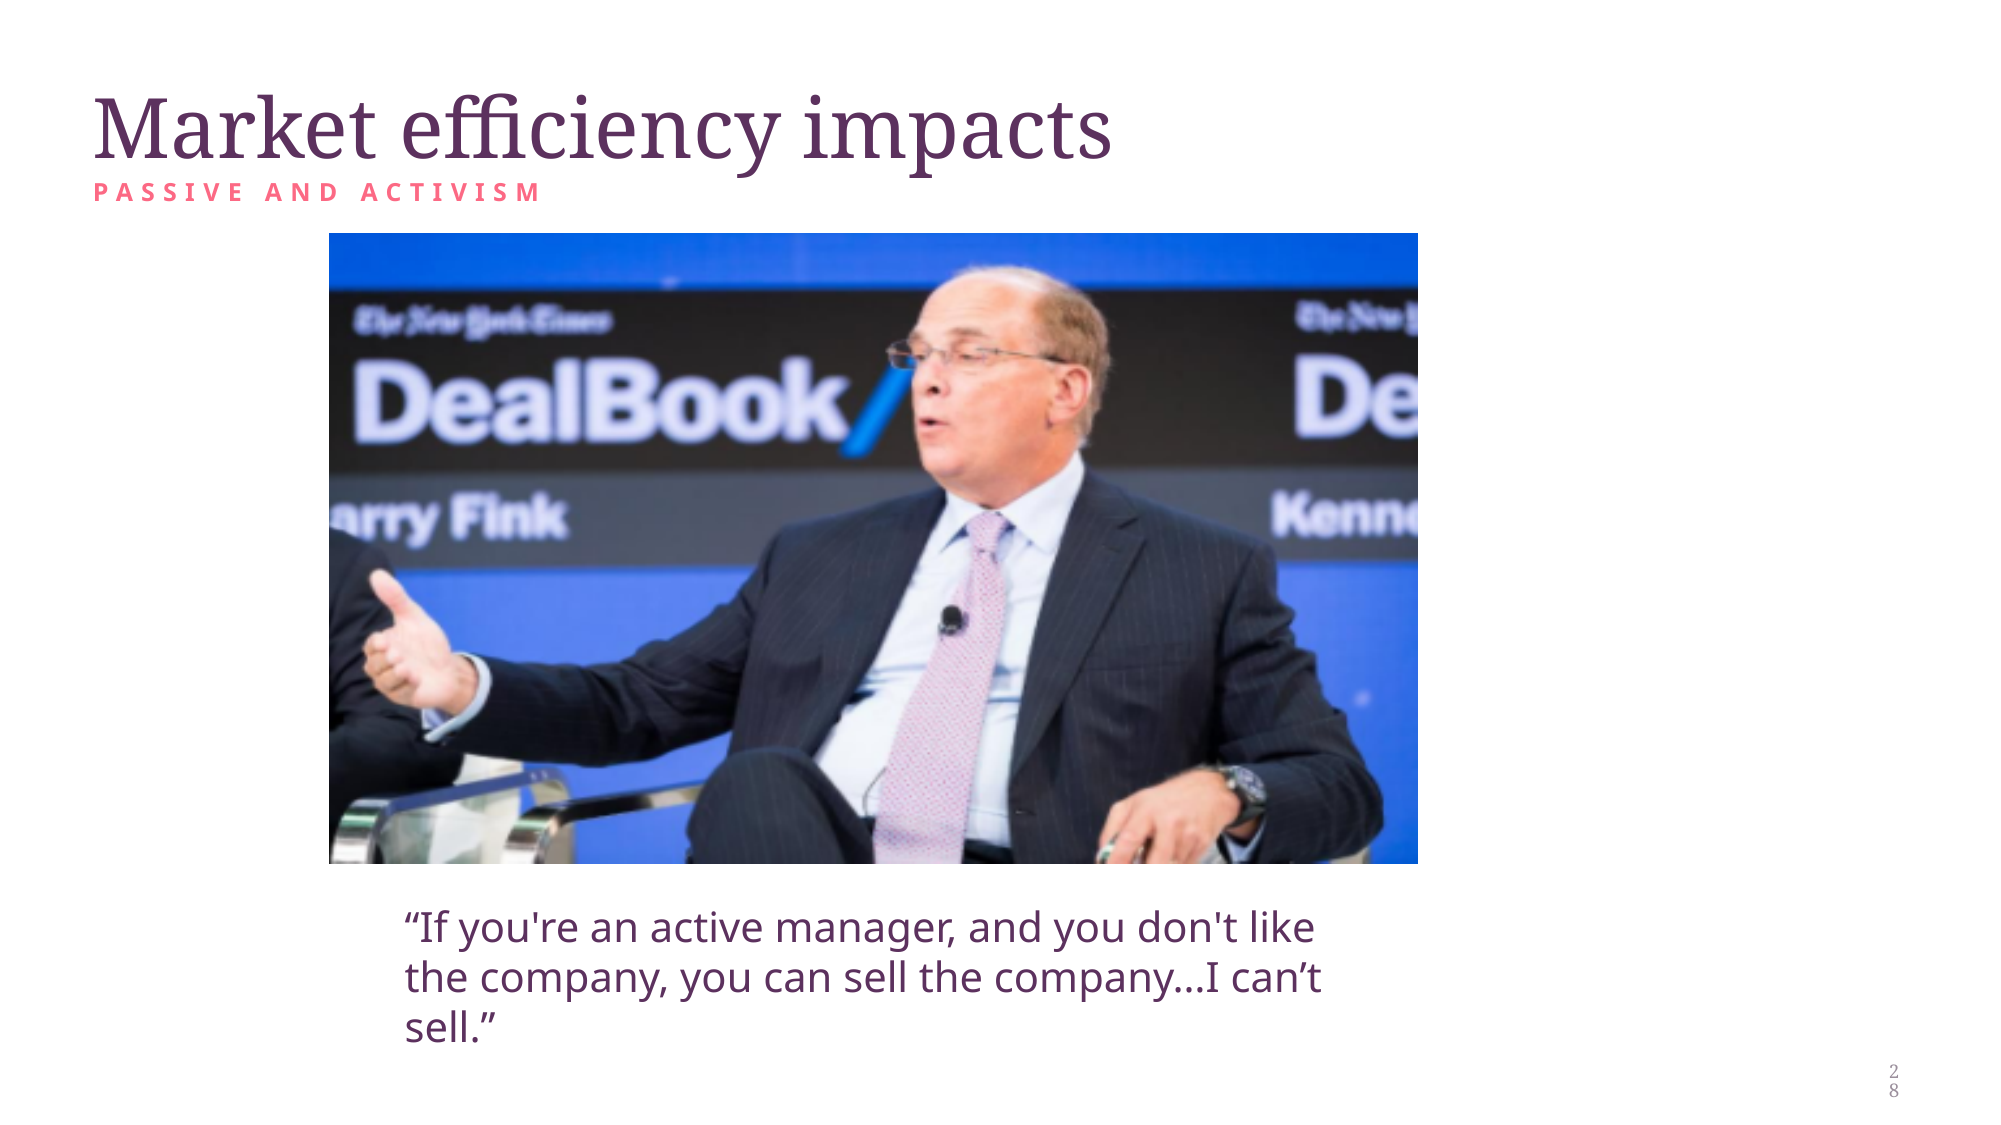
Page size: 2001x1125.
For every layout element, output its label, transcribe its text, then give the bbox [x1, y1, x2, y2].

text_box “If you're an active manager, and you don't like the company, you can sell the company…I can’t sell.” [397, 893, 1398, 1059]
list Market efficiency impacts Passive and activism [92, 86, 1913, 239]
picture [329, 233, 1418, 864]
slide_number 28 [1888, 1062, 1910, 1084]
